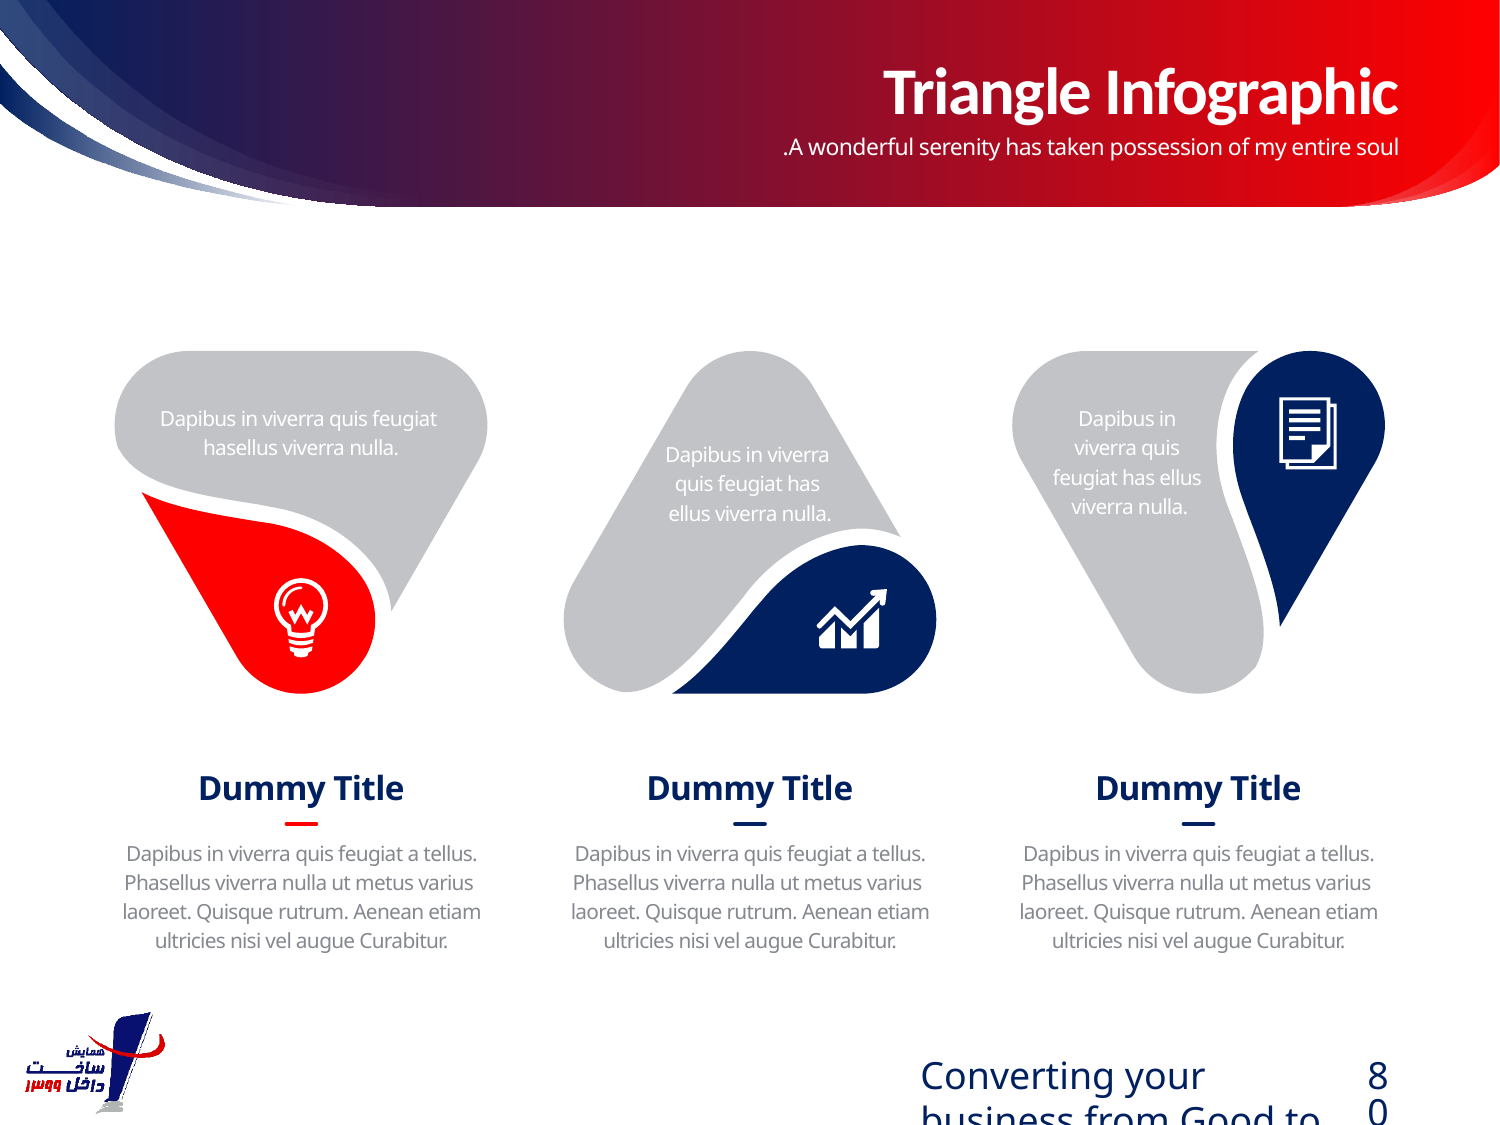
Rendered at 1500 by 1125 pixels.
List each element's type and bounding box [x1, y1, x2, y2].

text_box [111, 350, 491, 694]
text_box [560, 350, 940, 694]
title [100, 35, 1400, 132]
text_box [100, 766, 503, 955]
text_box [549, 766, 951, 955]
footer [905, 1044, 1352, 1125]
text_box [1008, 350, 1389, 694]
list [100, 132, 1400, 192]
slide_number [1352, 1044, 1424, 1125]
text_box [997, 766, 1400, 955]
picture [25, 1012, 175, 1114]
